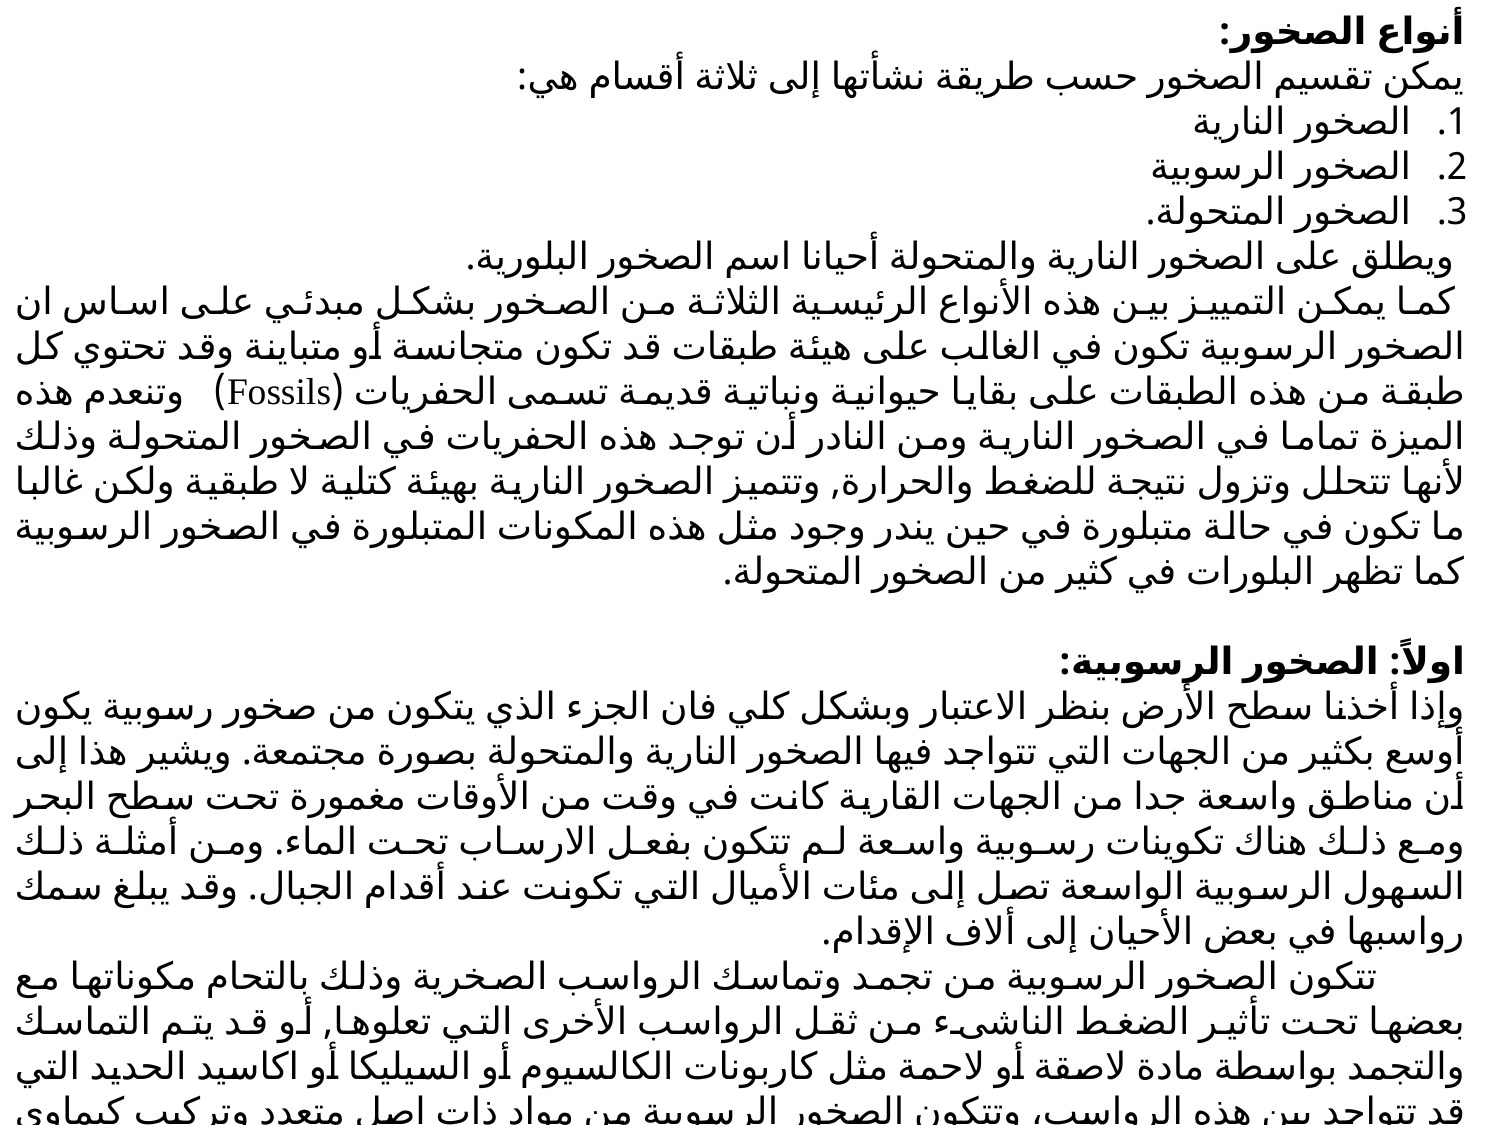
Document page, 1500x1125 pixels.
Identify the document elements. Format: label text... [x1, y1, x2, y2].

text_box أنواع الصخور: يمكن تقسيم الصخور حسب طريقة نشأتها إلى ثلاثة أقسام هي: الصخور النارية الصخور الرسوبية الصخور المتحولة. ويطلق على الصخور النارية والمتحولة أحيانا اسم الصخور البلورية. كما يمكن التمييز بين هذه الأنواع الرئيسية الثلاثة من الصخور بشكل مبدئي على اساس ان الصخور الرسوبية تكون في الغالب على هيئة طبقات قد تكون متجانسة أو متباينة وقد تحتوي كل طبقة من هذه الطبقات على بقايا حيوانية ونباتية قديمة تسمى الحفريات (Fossils) وتنعدم هذه الميزة تماما في الصخور النارية ومن النادر أن توجد هذه الحفريات في الصخور المتحولة وذلك لأنها تتحلل وتزول نتيجة للضغط والحرارة, وتتميز الصخور النارية بهيئة كتلية لا طبقية ولكن غالبا ما تكون في حالة متبلورة في حين يندر وجود مثل هذه المكونات المتبلورة في الصخور الرسوبية كما تظهر البلورات في كثير من الصخور المتحولة. اولاً: الصخور الرسوبية: وإذا أخذنا سطح الأرض بنظر الاعتبار وبشكل كلي فان الجزء الذي يتكون من صخور رسوبية يكون أوسع بكثير من الجهات التي تتواجد فيها الصخور النارية والمتحولة بصورة مجتمعة. ويشير هذا إلى أن مناطق واسعة جدا من الجهات القارية كانت في وقت من الأوقات مغمورة تحت سطح البحر ومع ذلك هناك تكوينات رسوبية واسعة لم تتكون بفعل الارساب تحت الماء. ومن أمثلة ذلك السهول الرسوبية الواسعة تصل إلى مئات الأميال التي تكونت عند أقدام الجبال. وقد يبلغ سمك رواسبها في بعض الأحيان إلى ألاف الإقدام. تتكون الصخور الرسوبية من تجمد وتماسك الرواسب الصخرية وذلك بالتحام مكوناتها مع بعضها تحت تأثير الضغط الناشىء من ثقل الرواسب الأخرى التي تعلوها, أو قد يتم التماسك والتجمد بواسطة مادة لاصقة أو لاحمة مثل كاربونات الكالسيوم أو السيليكا أو اكاسيد الحديد التي قد تتواجد بين هذه الرواسب، وتتكون الصخور الرسوبية من مواد ذات اصل متعدد وتركيب كيماوي أو معدني متباين وتحت ظروف متنوعة وبيئات مختلفة, وتؤدي مثل هذه الوضعية إلى تعدد أنواع هذه الصخور وتقسم الصخور الرسوبية حسب طريقة تكوينها وظروف نشأتها [0, 0, 1483, 1125]
